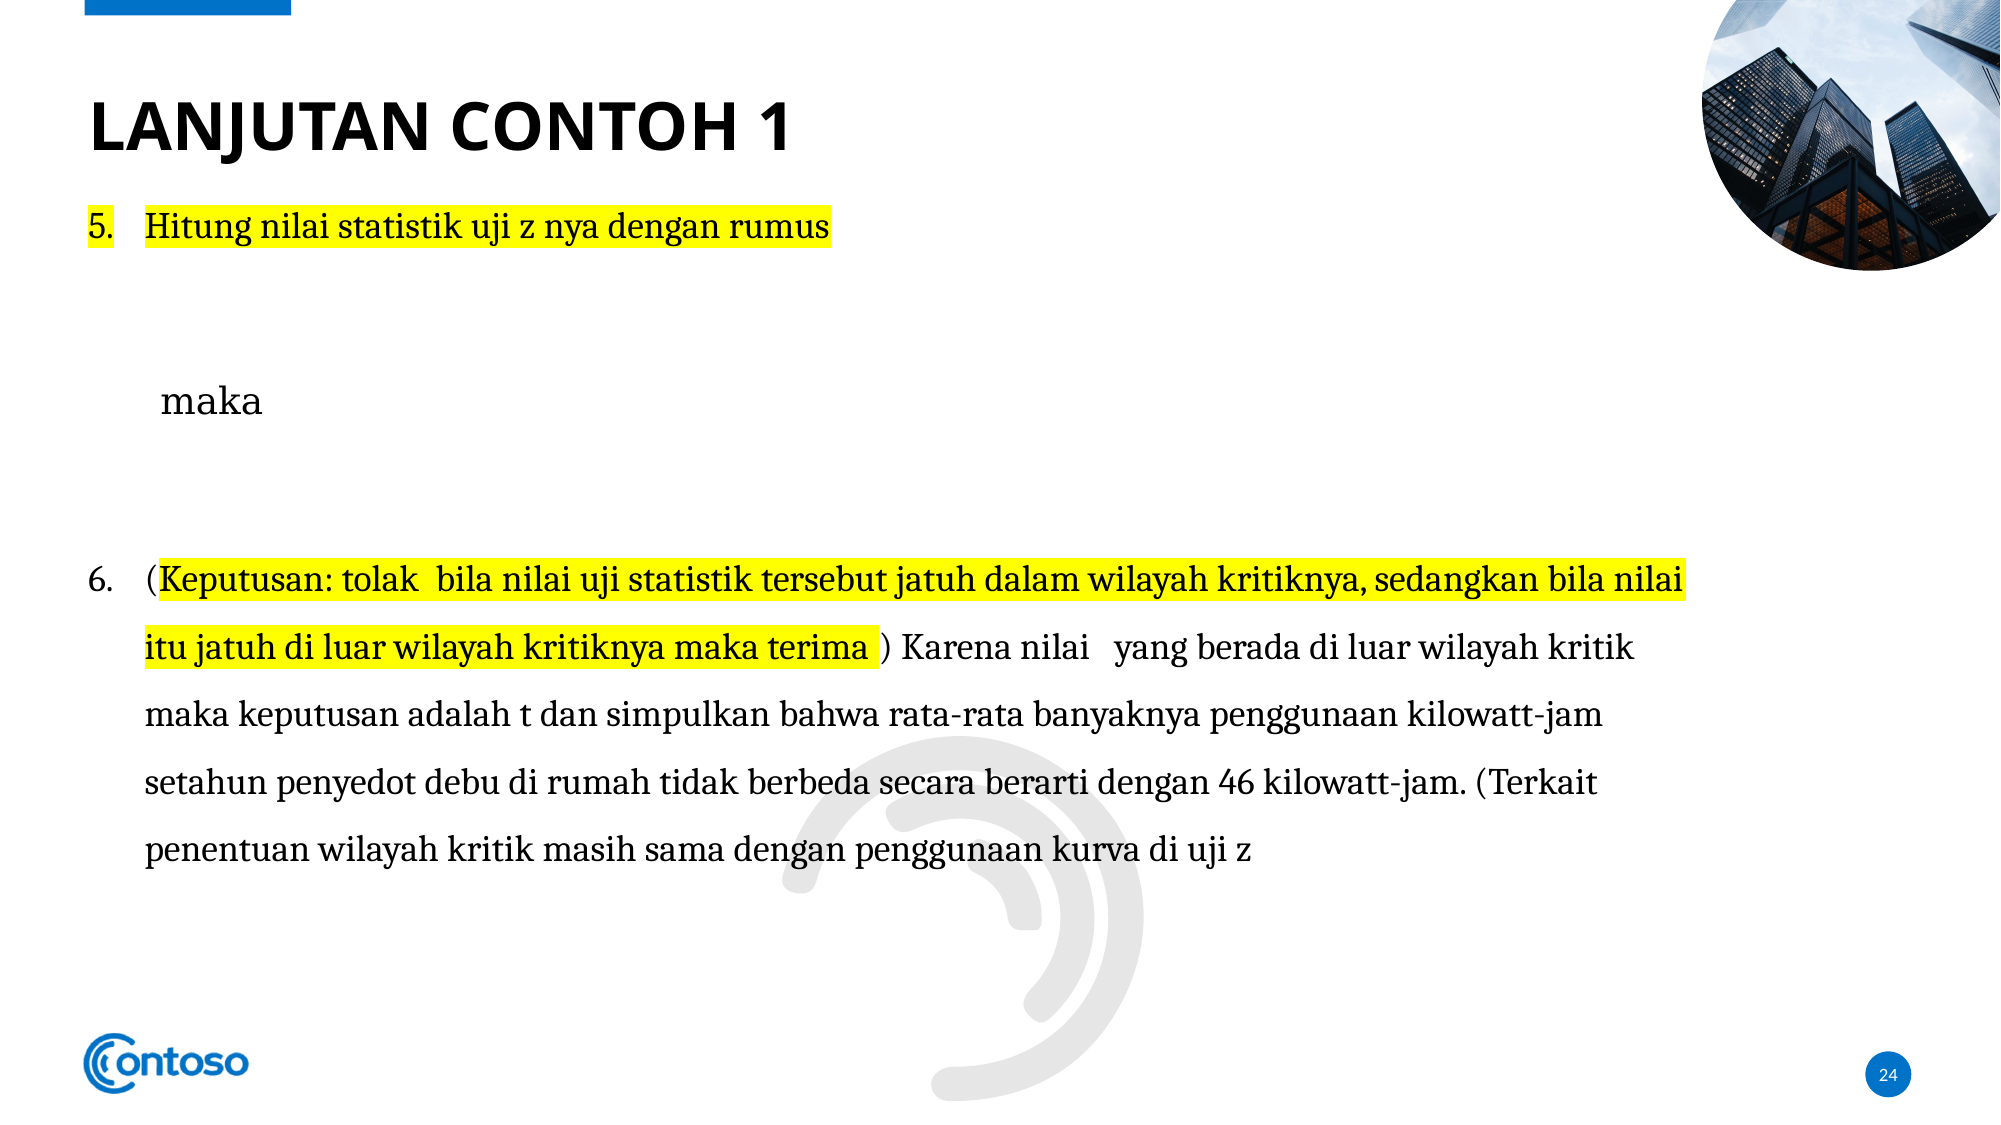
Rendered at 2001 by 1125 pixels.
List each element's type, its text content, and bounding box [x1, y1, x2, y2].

picture [1702, 0, 2000, 271]
title Lanjutan Contoh 1 [88, 62, 1230, 196]
slide_number 24 [1864, 1059, 1913, 1090]
picture [77, 1027, 254, 1095]
